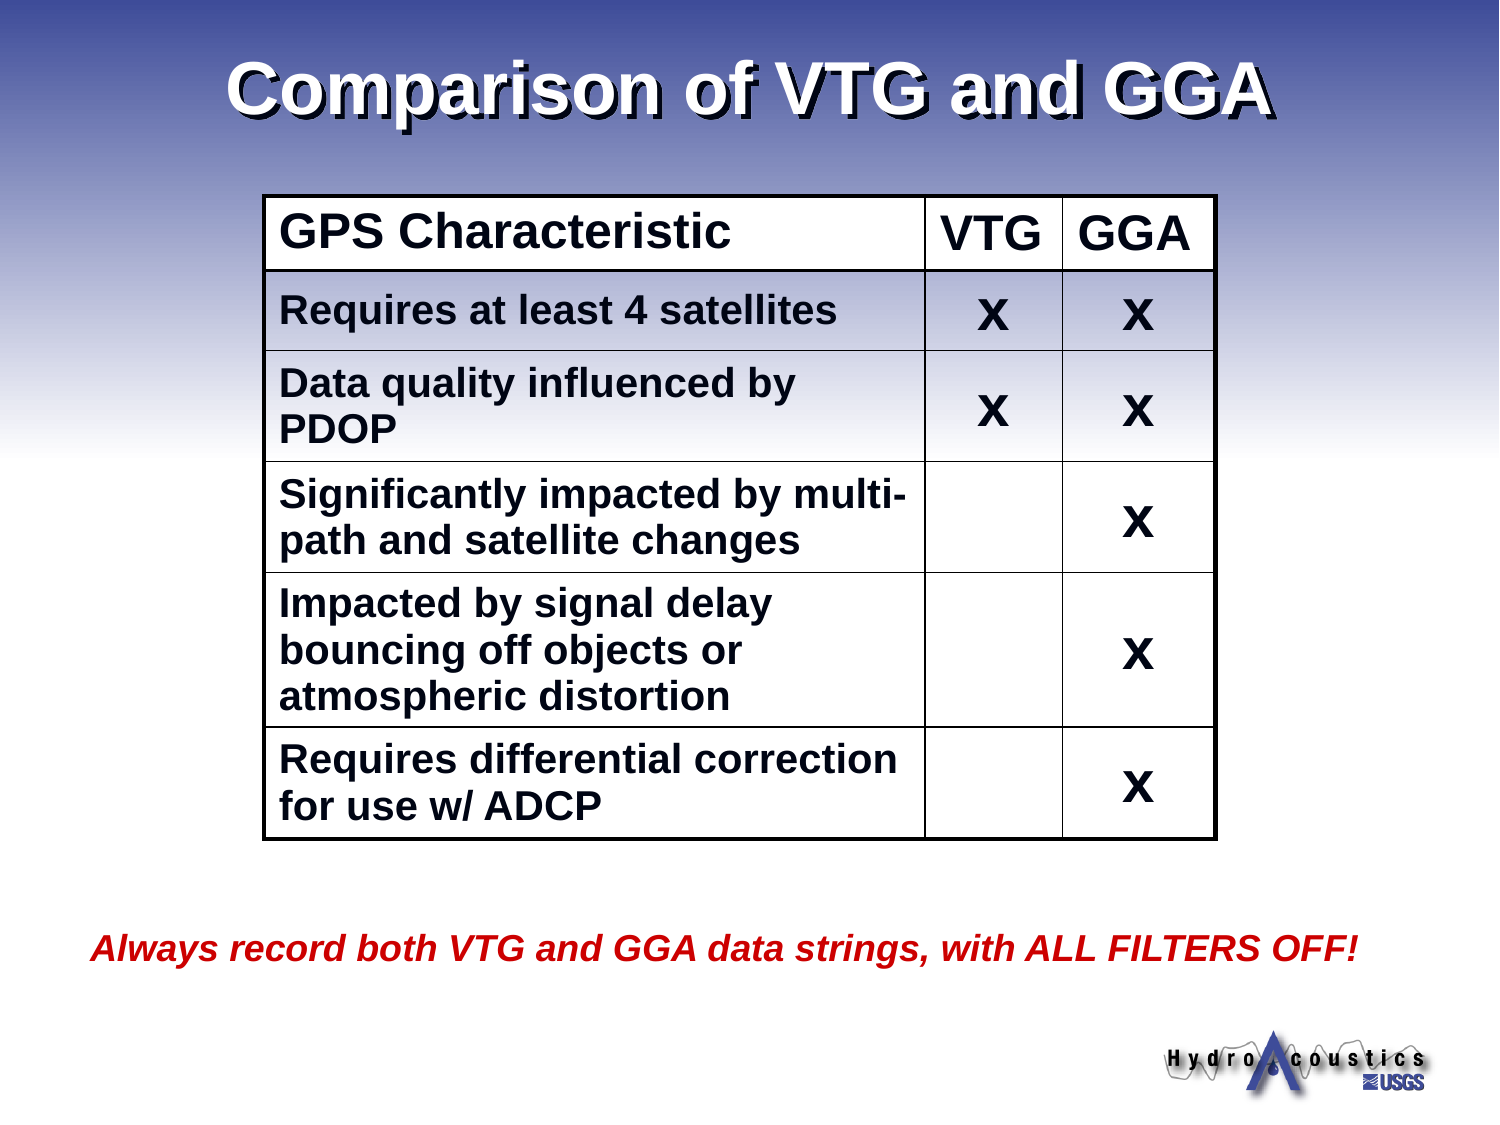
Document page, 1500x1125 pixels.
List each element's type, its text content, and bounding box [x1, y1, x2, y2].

table_cell [926, 462, 1062, 572]
table_cell x [1063, 573, 1213, 726]
table_header VTG [926, 198, 1062, 269]
table_cell x [926, 272, 1062, 350]
table_header GGA [1063, 198, 1213, 269]
table_cell x [1063, 272, 1213, 350]
table_cell Significantly impacted by multi-path and satellite changes [266, 462, 924, 572]
table_cell [926, 573, 1062, 726]
table_cell [926, 728, 1062, 837]
list Always record both VTG and GGA data strings, with ALL FILTERS OFF! [74, 916, 1500, 994]
table_cell Requires at least 4 satellites [266, 272, 924, 350]
table_header GPS Characteristic [266, 198, 924, 269]
picture [1162, 1024, 1439, 1107]
table_cell x [1063, 351, 1213, 461]
table_cell x [1063, 462, 1213, 572]
table_cell Data quality influenced by PDOP [266, 351, 924, 461]
table_cell Requires differential correction for use w/ ADCP [266, 728, 924, 837]
table_cell x [1063, 728, 1213, 837]
table_cell x [926, 351, 1062, 461]
title Comparison of VTG and GGA [74, 34, 1426, 135]
table_cell Impacted by signal delay bouncing off objects or atmospheric distortion [266, 573, 924, 726]
